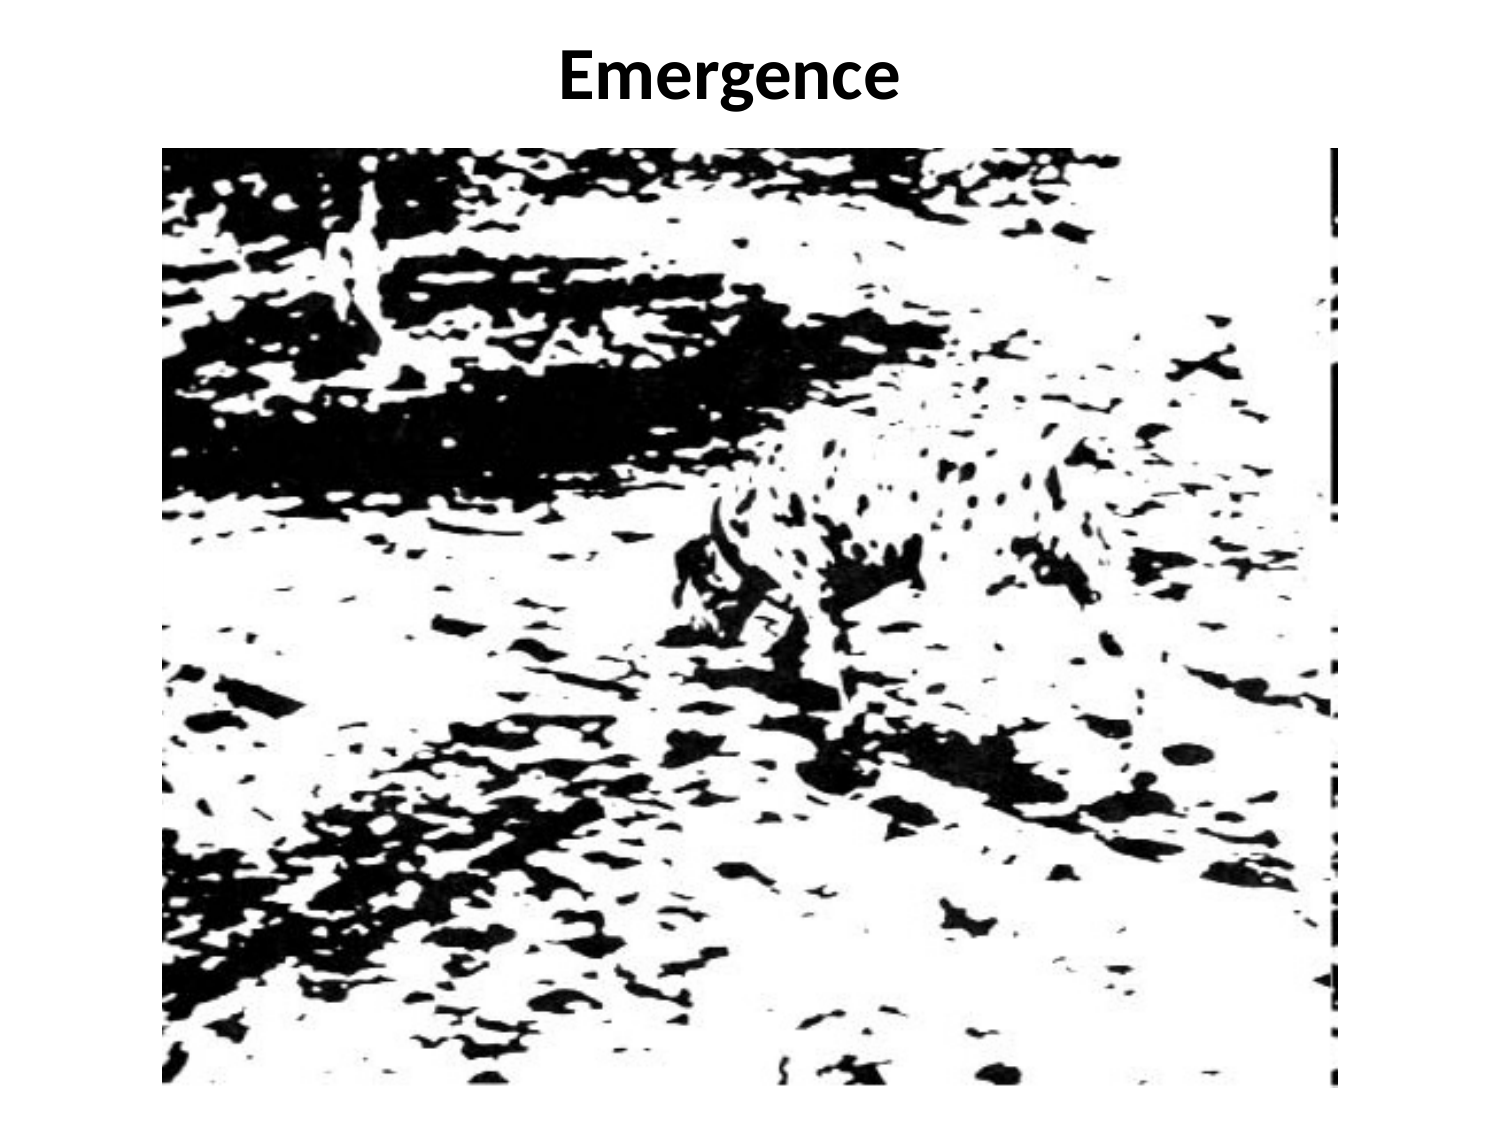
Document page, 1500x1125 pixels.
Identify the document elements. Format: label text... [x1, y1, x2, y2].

picture [162, 148, 1338, 1088]
text_box Emergence [543, 17, 917, 148]
